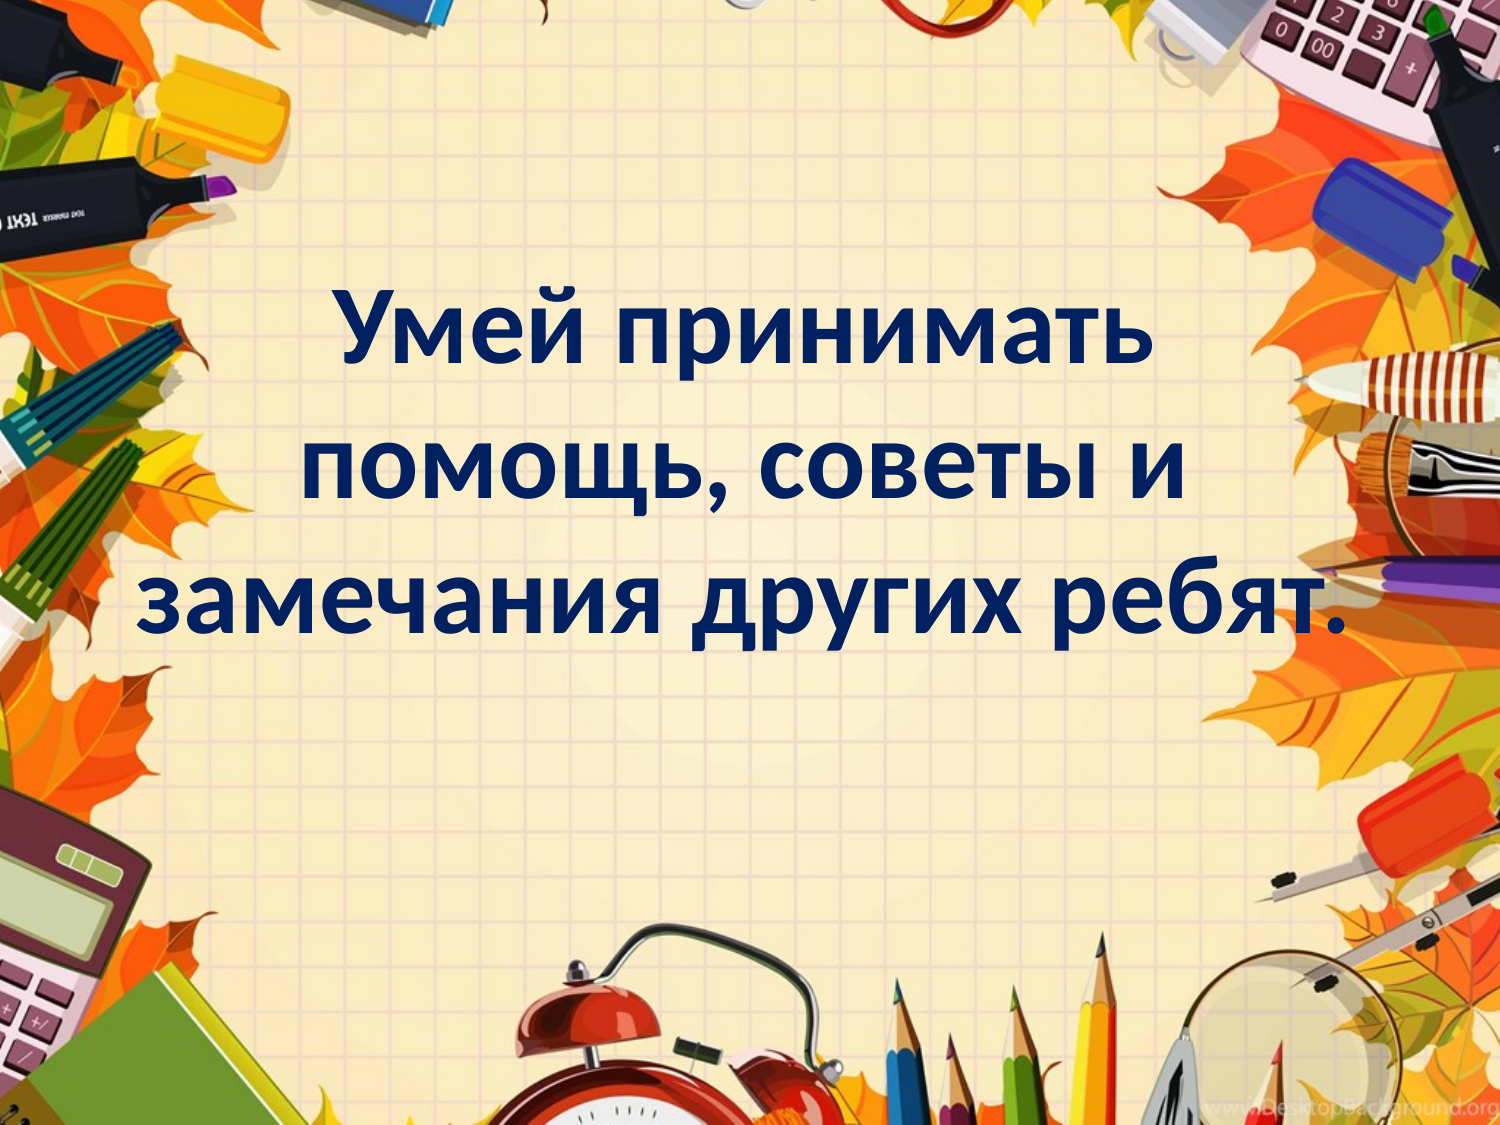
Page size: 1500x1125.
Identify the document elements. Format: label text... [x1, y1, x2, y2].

picture [0, 0, 1500, 1125]
text_box Умей принимать помощь, советы и замечания других ребят. [105, 243, 1383, 664]
